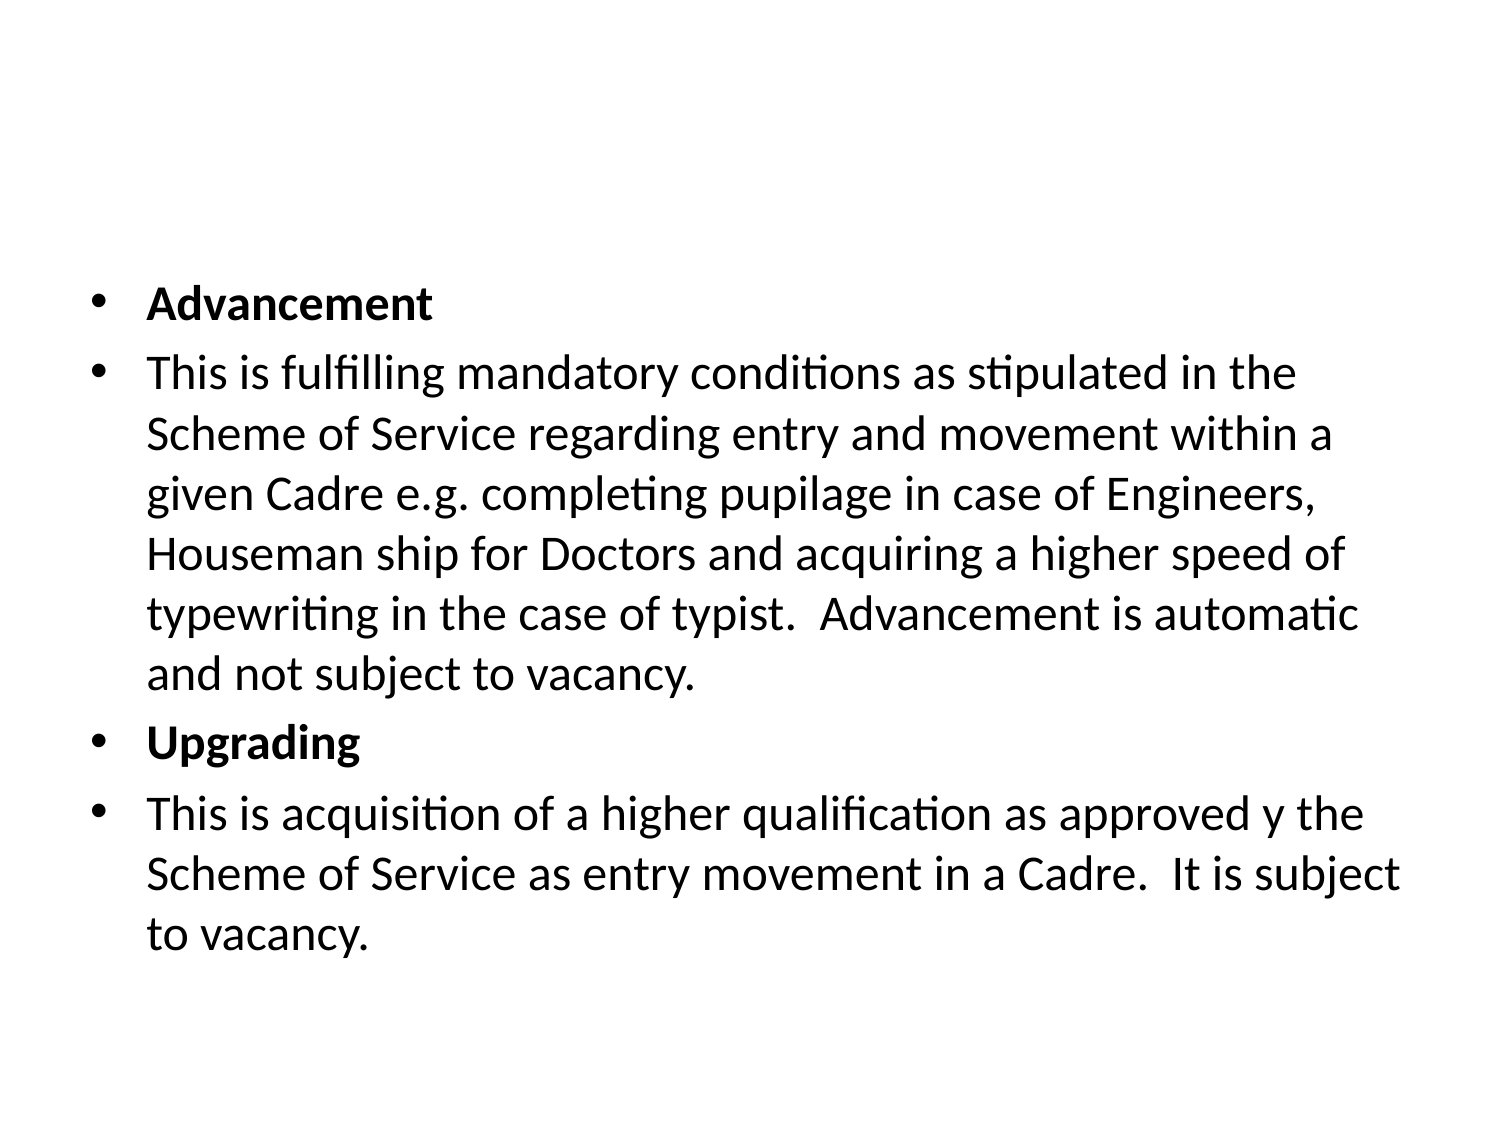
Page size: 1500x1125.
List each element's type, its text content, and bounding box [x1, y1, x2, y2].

list Advancement This is fulfilling mandatory conditions as stipulated in the Scheme of Service regarding entry and movement within a given Cadre e.g. completing pupilage in case of Engineers, Houseman ship for Doctors and acquiring a higher speed of typewriting in the case of typist. Advancement is automatic and not subject to vacancy. Upgrading This is acquisition of a higher qualification as approved y the Scheme of Service as entry movement in a Cadre. It is subject to vacancy. [74, 262, 1426, 1006]
